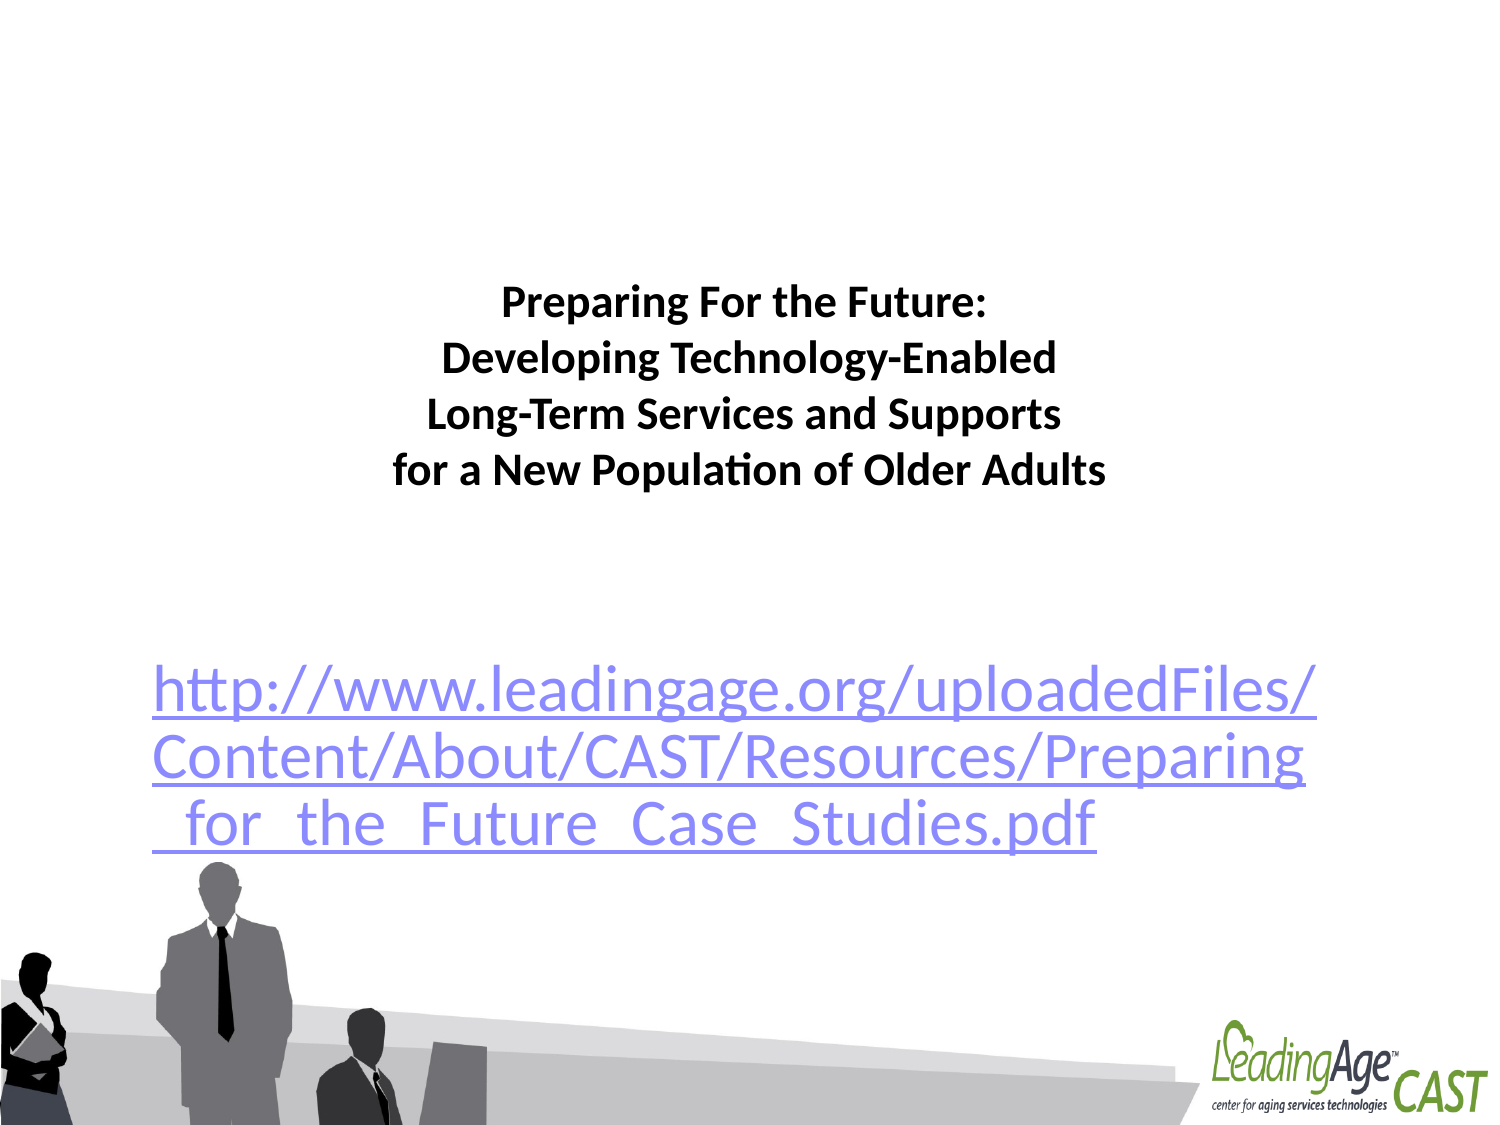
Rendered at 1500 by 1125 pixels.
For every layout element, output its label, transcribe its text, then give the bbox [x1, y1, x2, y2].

title Preparing For the Future: Developing Technology-Enabled Long-Term Services and Supports for a New Population of Older Adults [112, 262, 1388, 504]
subtitle http://www.leadingage.org/uploadedFiles/Content/About/CAST/Resources/Preparing_for_the_Future_Case_Studies.pdf [137, 637, 1350, 925]
picture [0, 862, 1200, 1125]
picture [1212, 1020, 1488, 1113]
